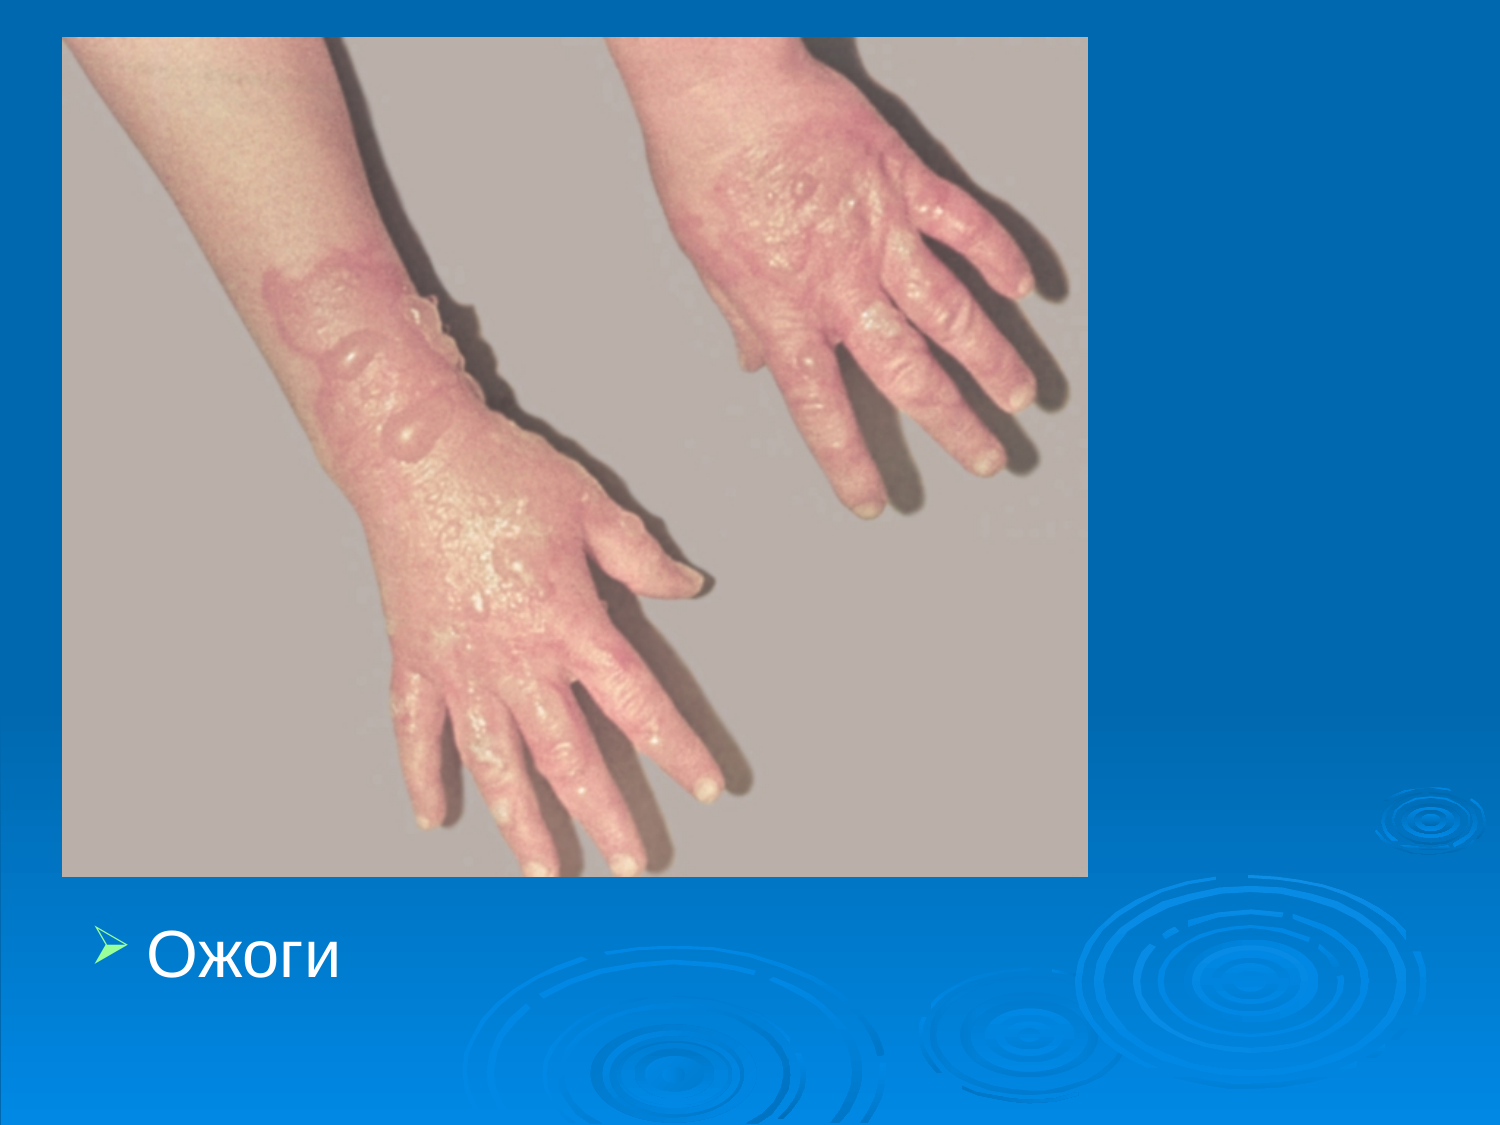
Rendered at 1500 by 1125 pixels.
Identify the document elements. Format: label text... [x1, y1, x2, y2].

list Ожоги [74, 912, 1426, 1006]
picture [62, 37, 1088, 877]
